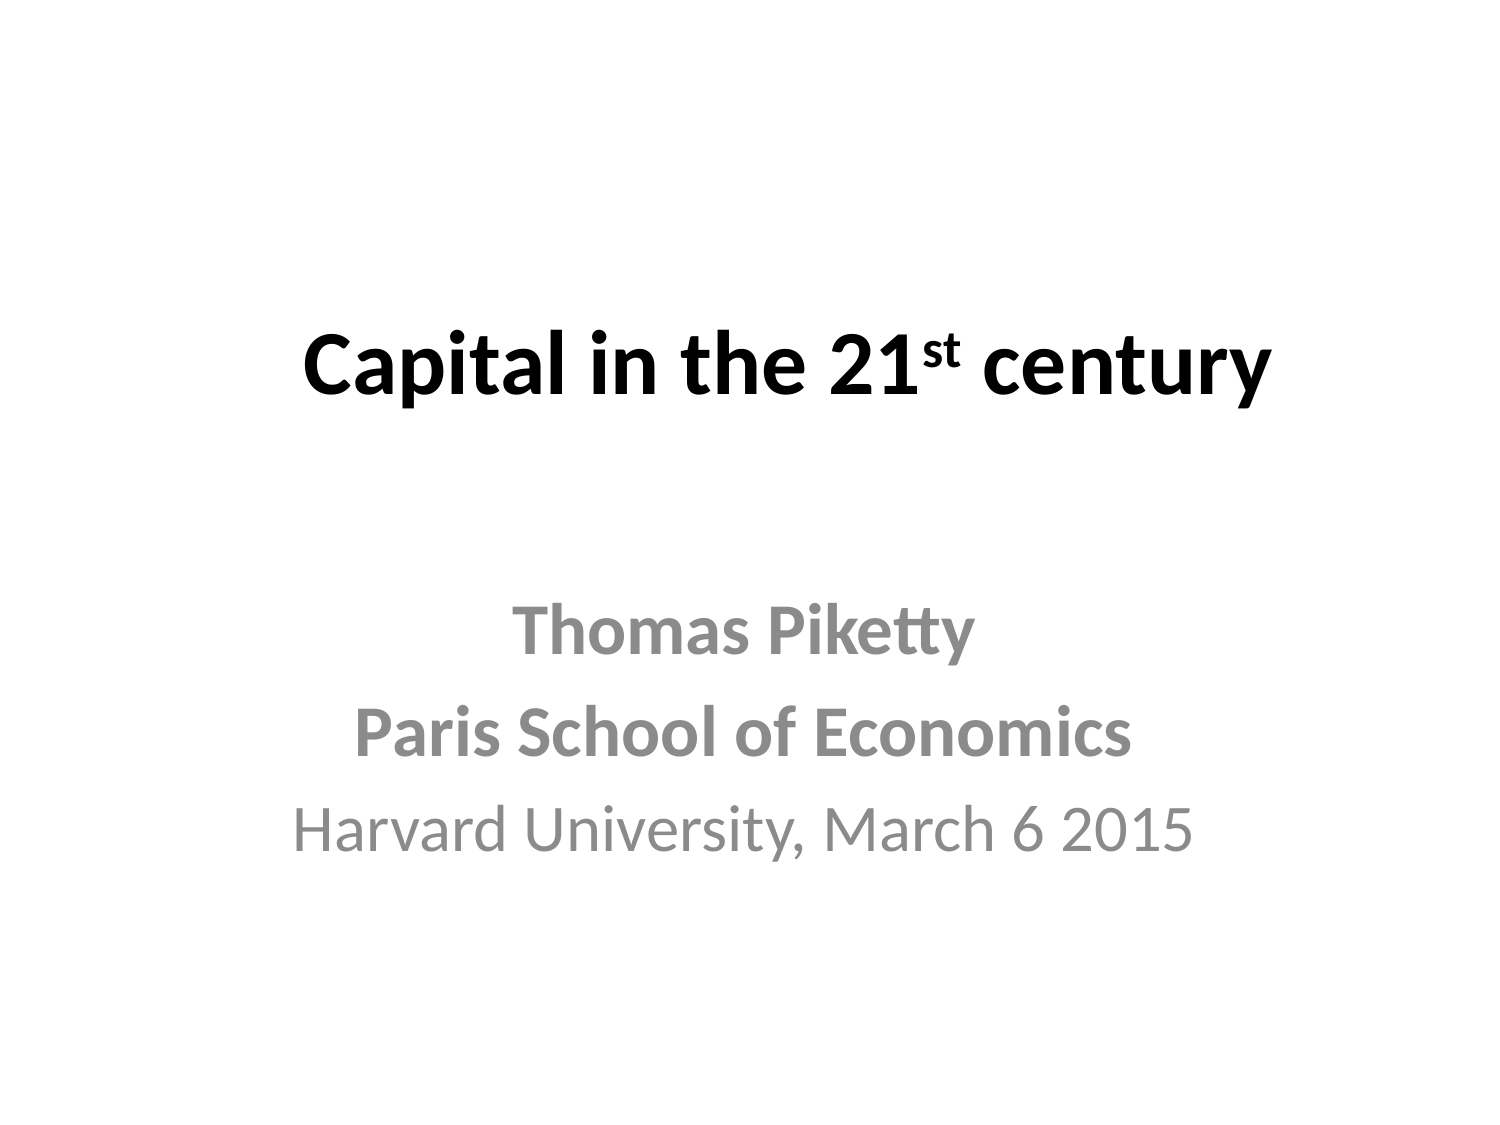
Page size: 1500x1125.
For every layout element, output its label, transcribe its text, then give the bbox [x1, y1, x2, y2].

title Capital in the 21st century [112, 125, 1424, 574]
subtitle Thomas Piketty Paris School of Economics Harvard University, March 6 2015 [64, 574, 1424, 929]
